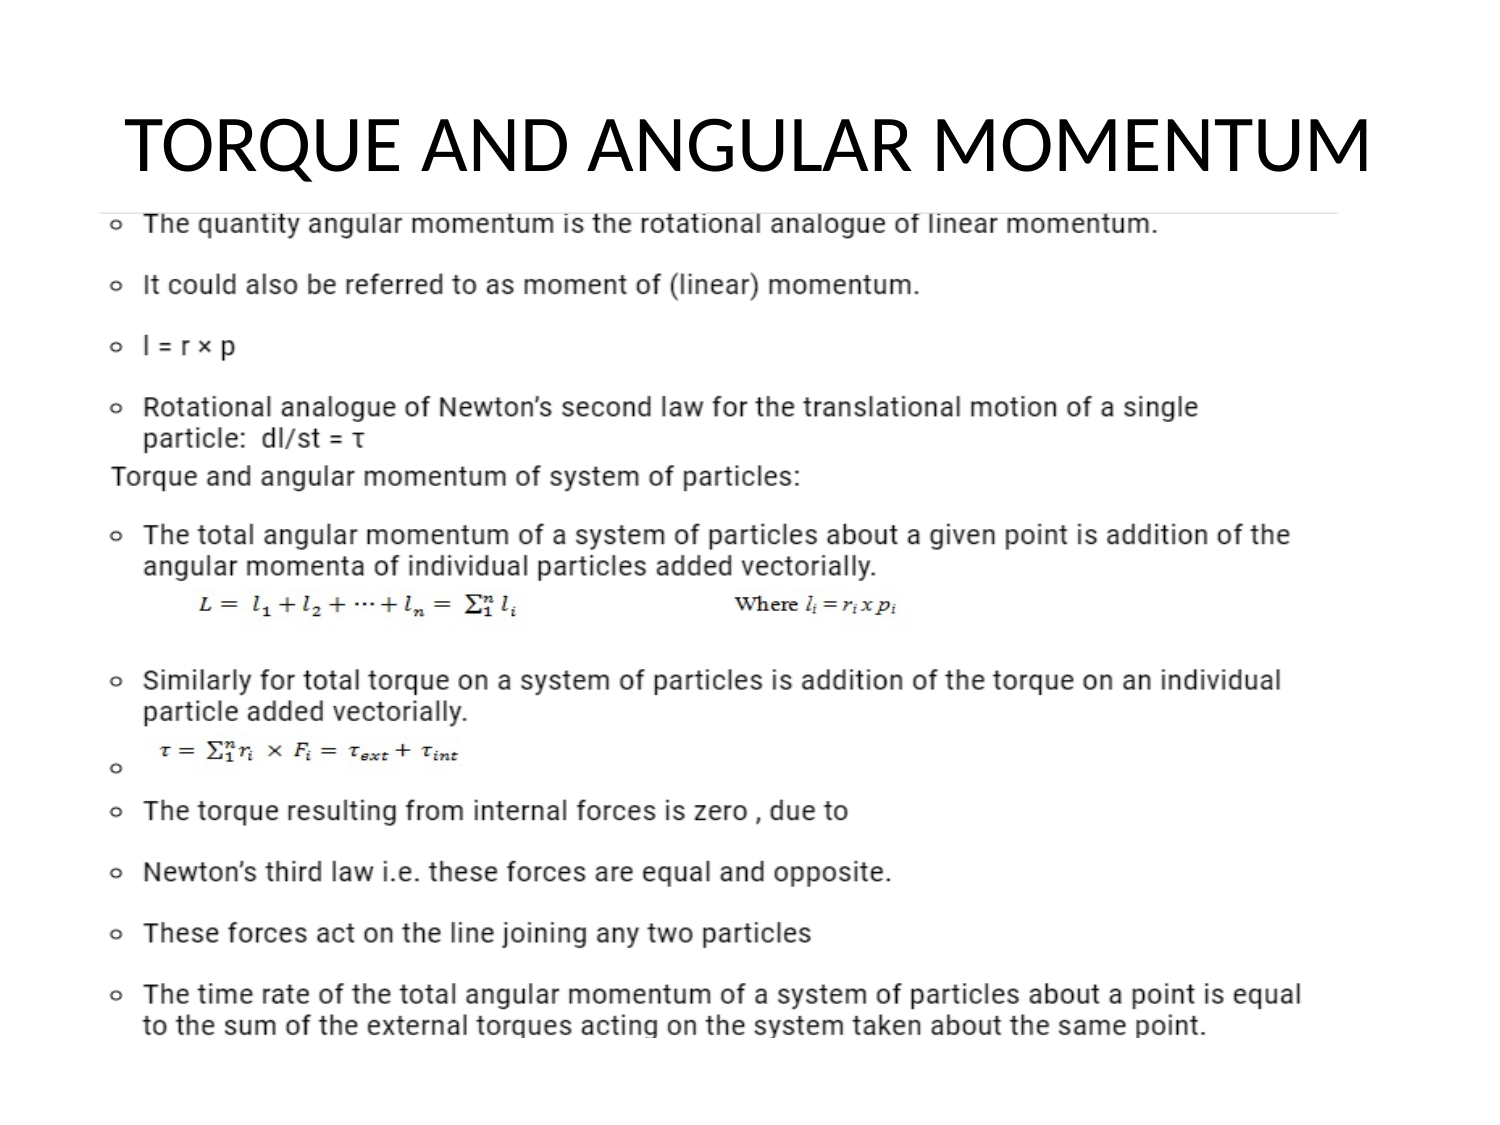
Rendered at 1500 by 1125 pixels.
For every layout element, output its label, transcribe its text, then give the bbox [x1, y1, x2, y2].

title TORQUE AND ANGULAR MOMENTUM [75, 45, 1425, 233]
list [99, 212, 1338, 1038]
